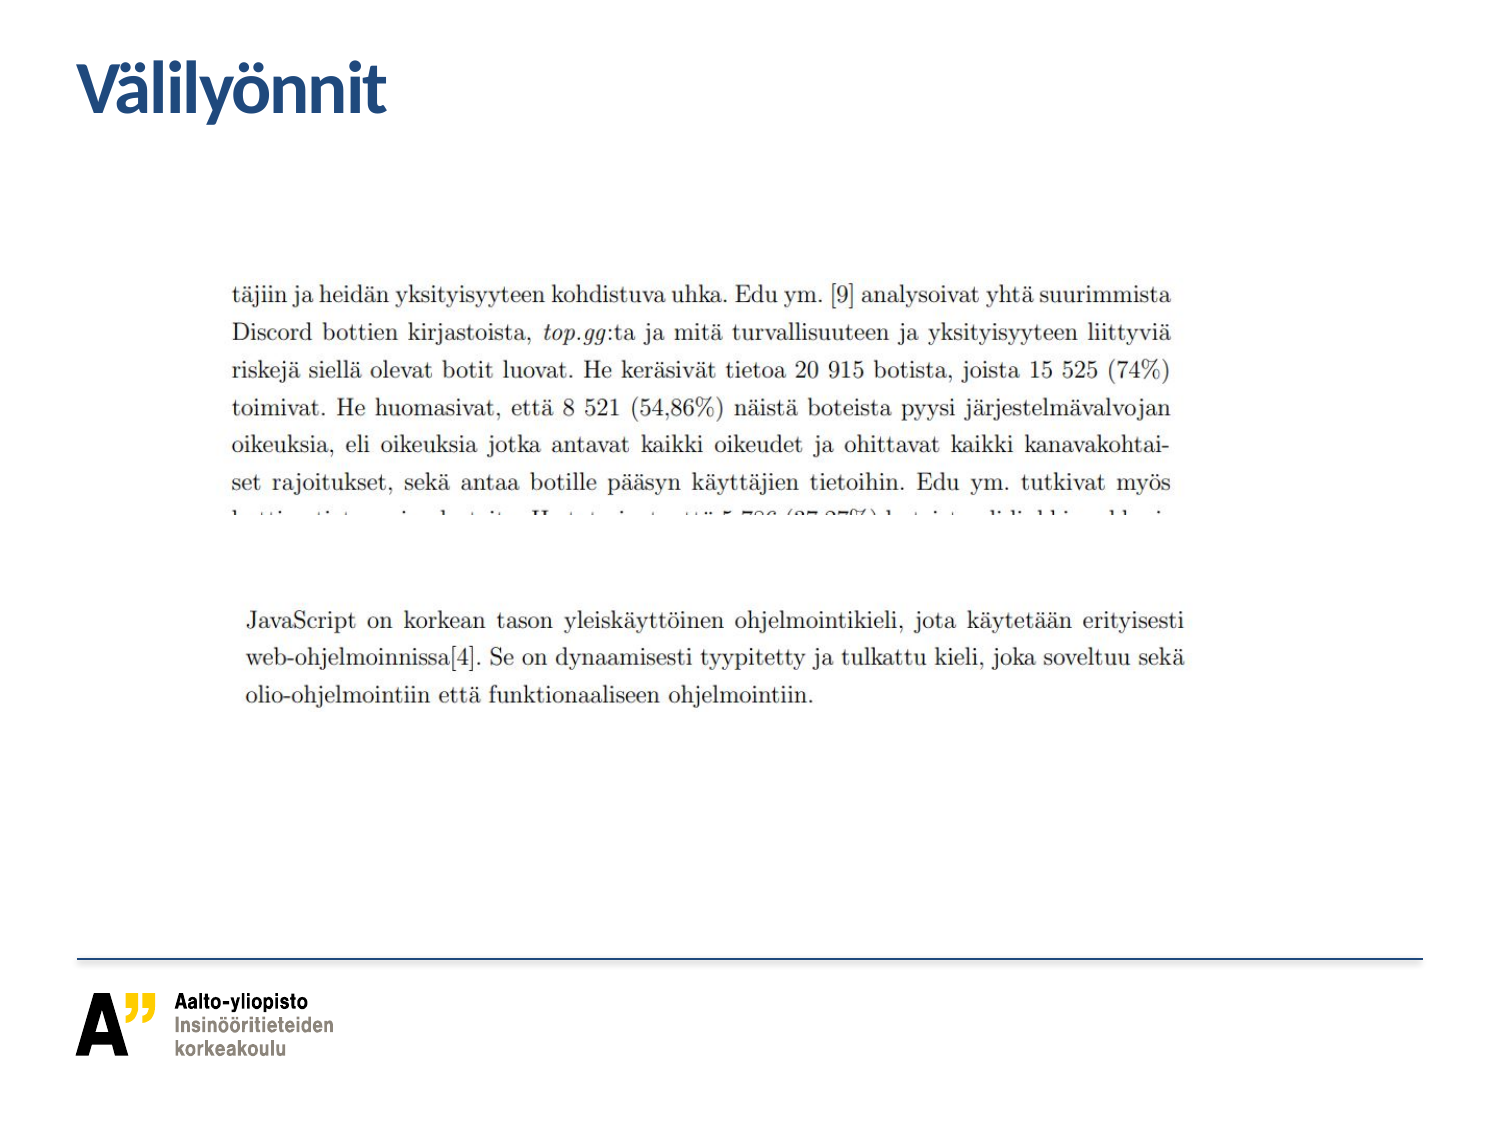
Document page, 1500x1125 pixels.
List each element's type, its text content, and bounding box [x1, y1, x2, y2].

picture [224, 585, 1276, 712]
title Välilyönnit [76, 52, 1424, 249]
picture [182, 278, 1202, 515]
